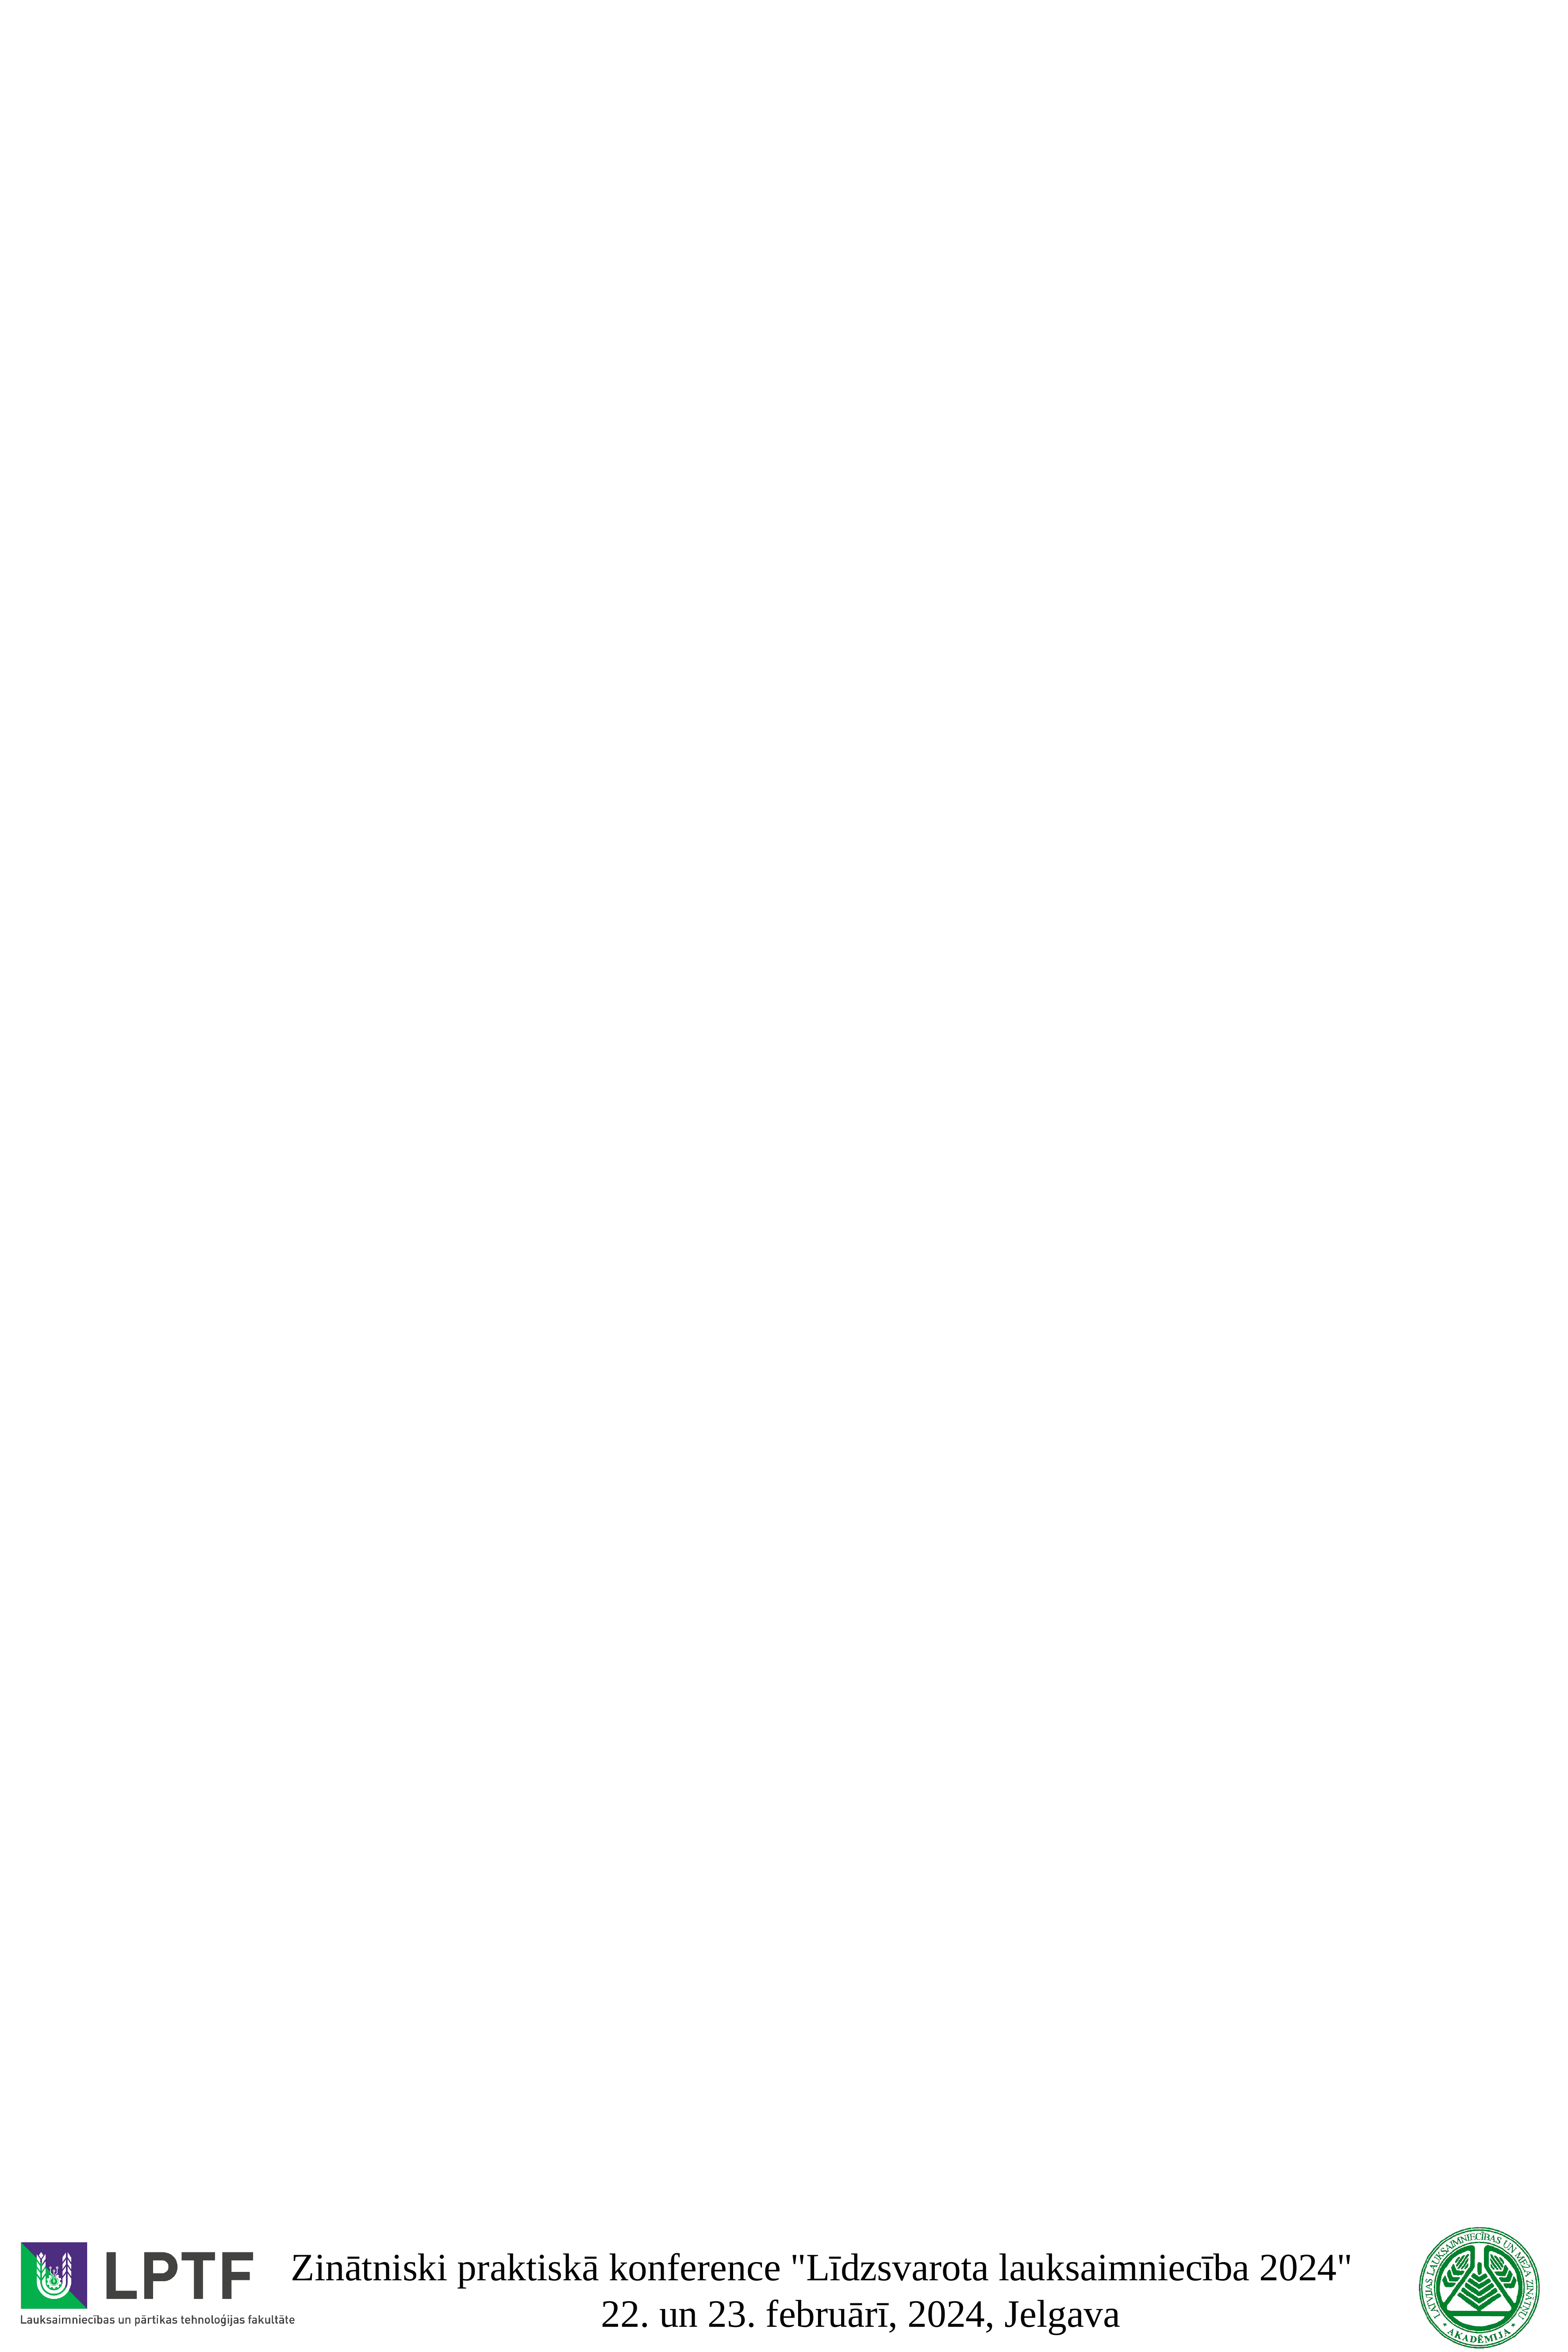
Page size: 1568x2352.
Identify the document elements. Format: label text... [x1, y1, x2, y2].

text_box Zinātniski praktiskā konference "Līdzsvarota lauksaimniecība 2024" 22. un 23. februārī, 2024, Jelgava [308, 2238, 1414, 2338]
picture [1414, 2226, 1542, 2352]
picture [0, 2222, 308, 2340]
